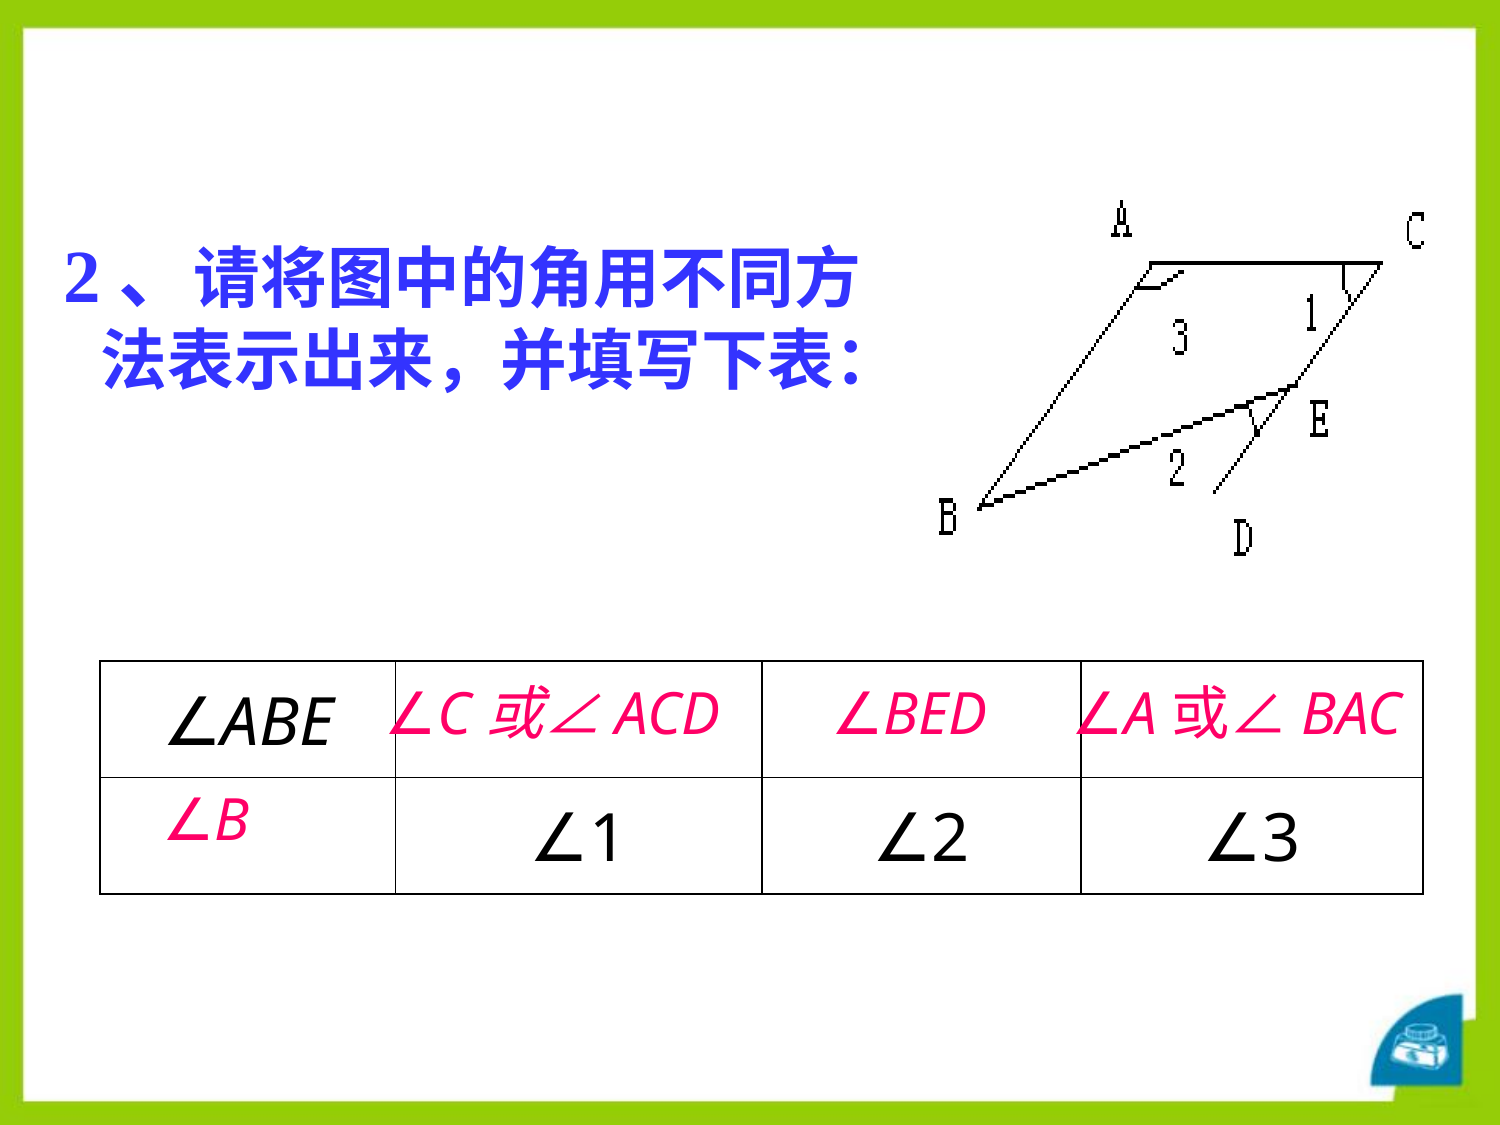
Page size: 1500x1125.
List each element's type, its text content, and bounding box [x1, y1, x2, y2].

text_box ∠A或∠BAC [1057, 688, 1417, 754]
text_box ∠C或∠ACD [370, 669, 736, 754]
table_header [396, 662, 761, 777]
picture [0, 0, 1500, 1125]
table_header [1082, 688, 1422, 777]
table_cell ∠1 [396, 778, 761, 893]
table_cell [101, 778, 395, 893]
text_box 2、请将图中的角用不同方法表示出来，并填写下表： [29, 219, 917, 551]
table_cell ∠3 [1082, 778, 1422, 893]
text_box ∠BED [816, 669, 1003, 754]
table_header [763, 662, 1080, 777]
text_box ∠B [147, 774, 313, 860]
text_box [938, 172, 1448, 681]
table_cell ∠2 [763, 778, 1080, 893]
table_header ∠ABE [101, 662, 395, 777]
